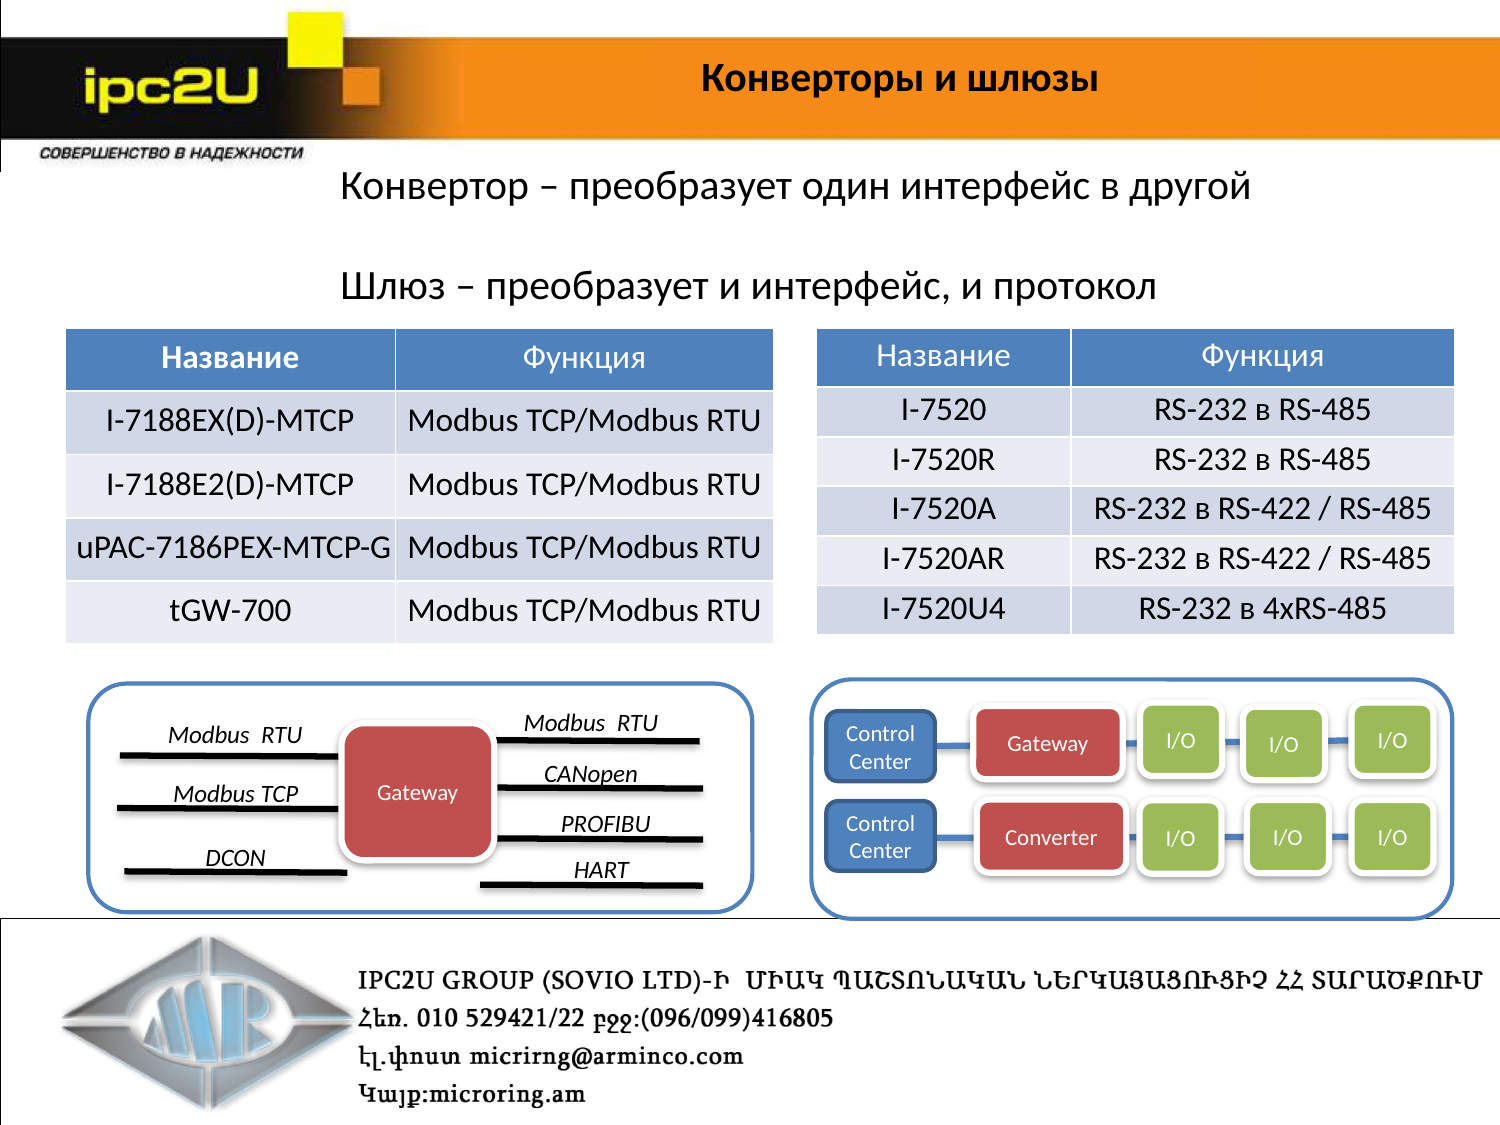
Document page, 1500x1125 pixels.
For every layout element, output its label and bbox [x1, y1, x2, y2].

text_box [0, 0, 1500, 1125]
text_box [811, 679, 1453, 919]
text_box [88, 683, 753, 913]
